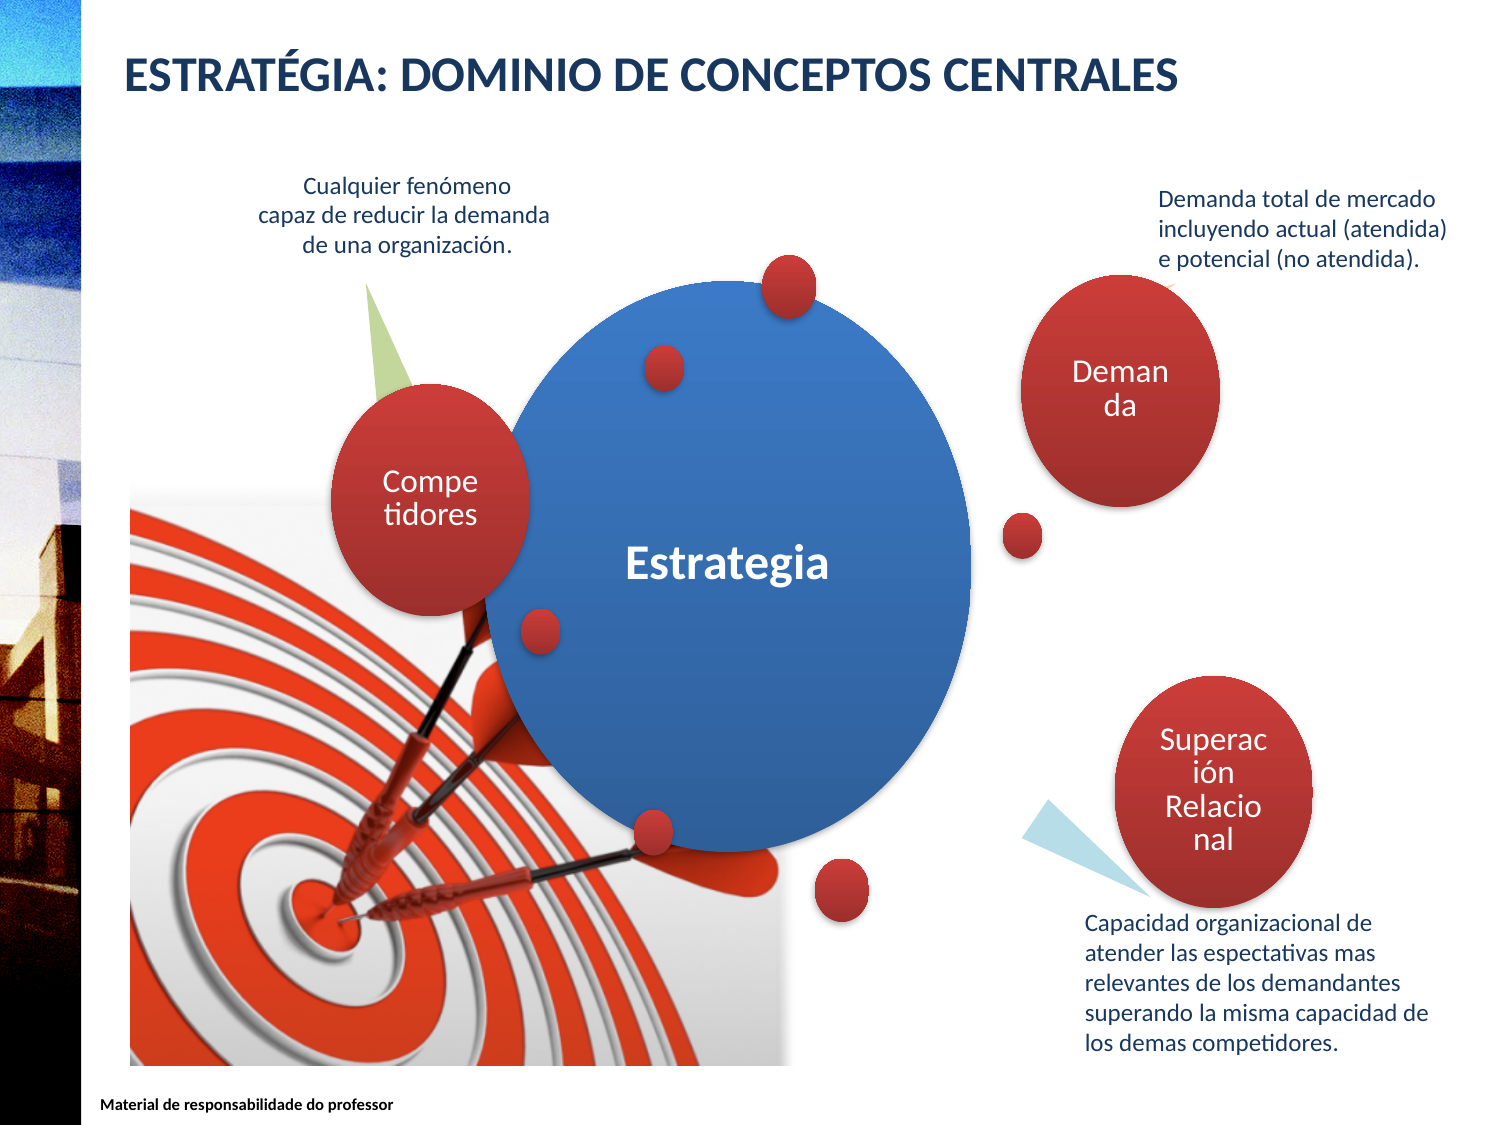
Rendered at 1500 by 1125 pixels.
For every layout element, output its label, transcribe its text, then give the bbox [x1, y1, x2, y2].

text_box Demanda total de mercado incluyendo actual (atendida) e potencial (no atendida). [1021, 174, 1471, 280]
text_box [312, 255, 1314, 923]
text_box ESTRATÉGIA: DOMINIO DE CONCEPTOS CENTRALES [109, 26, 1196, 117]
picture [130, 479, 796, 1067]
text_box Cualquier fenómeno capaz de reducir la demanda de una organización. [183, 161, 632, 297]
picture [0, 0, 82, 1125]
text_box Capacidad organizacional de atender las espectativas mas relevantes de los demandantes superando la misma capacidad de los demas competidores. [1069, 899, 1463, 1064]
